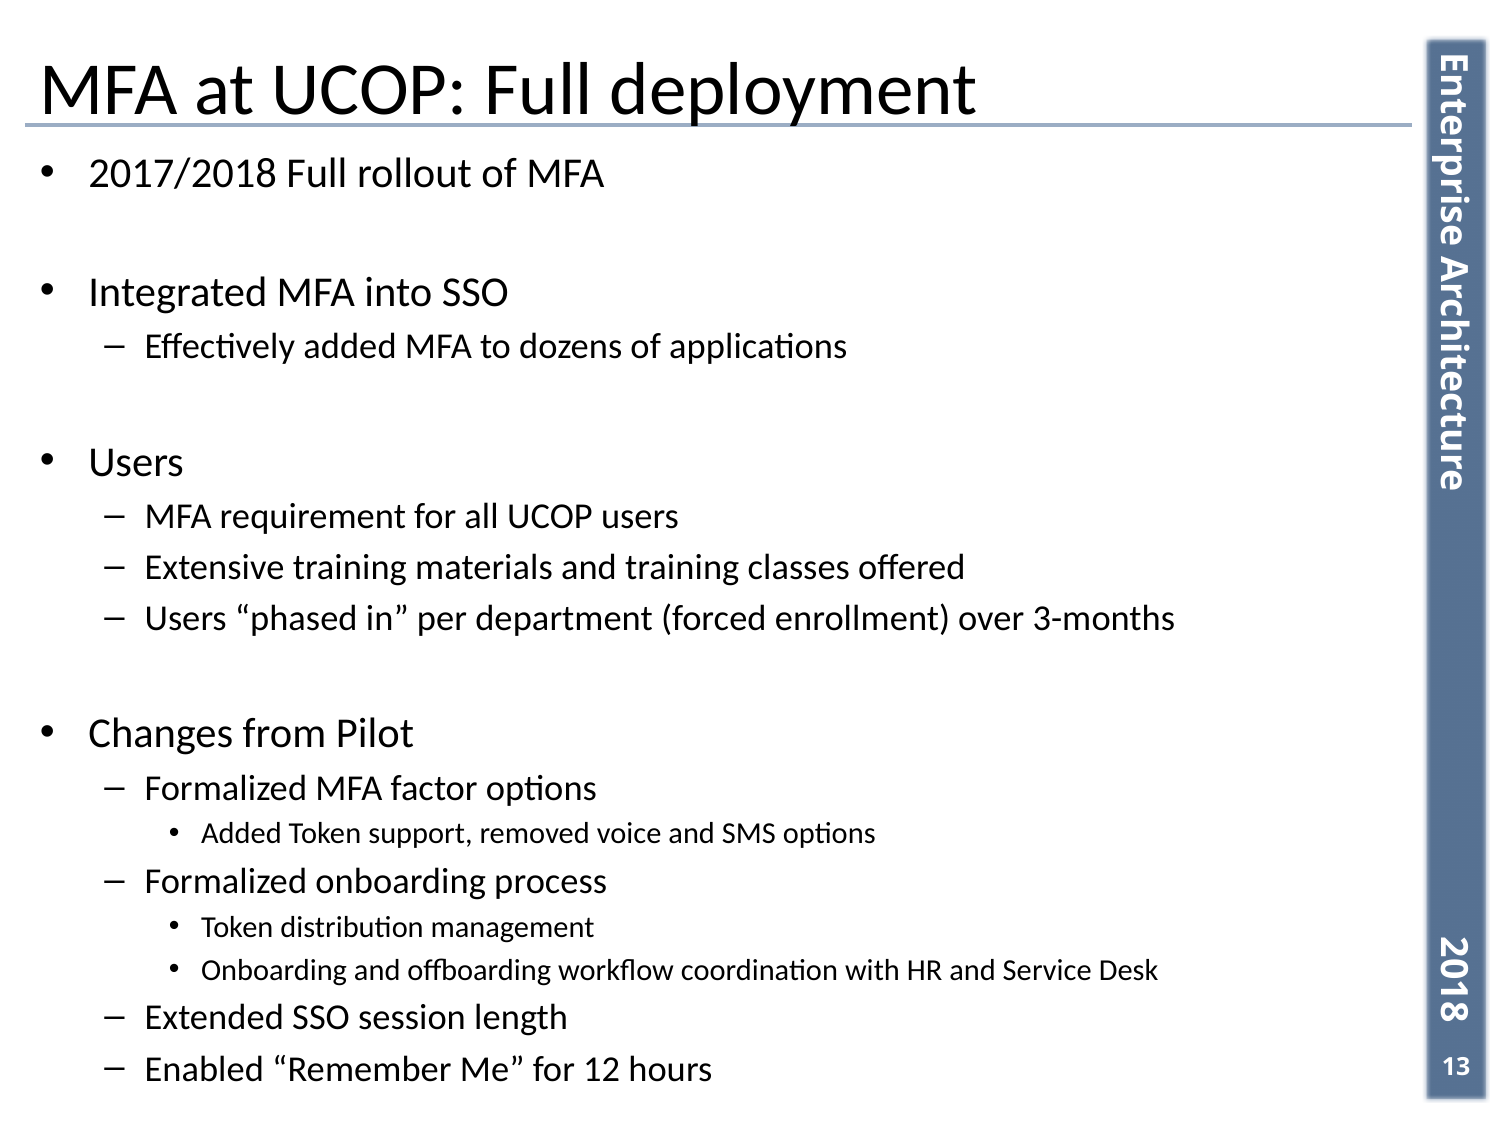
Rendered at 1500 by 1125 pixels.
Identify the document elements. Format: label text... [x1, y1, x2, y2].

title MFA at UCOP: Full deployment [24, 45, 1413, 125]
list 2017/2018 Full rollout of MFA Integrated MFA into SSO Effectively added MFA to dozens of applications Users MFA requirement for all UCOP users Extensive training materials and training classes offered Users “phased in” per department (forced enrollment) over 3-months Changes from Pilot Formalized MFA factor options Added Token support, removed voice and SMS options Formalized onboarding process Token distribution management Onboarding and offboarding workflow coordination with HR and Service Desk Extended SSO session length Enabled “Remember Me” for 12 hours [24, 137, 1413, 1100]
slide_number 13 [1425, 1037, 1488, 1098]
